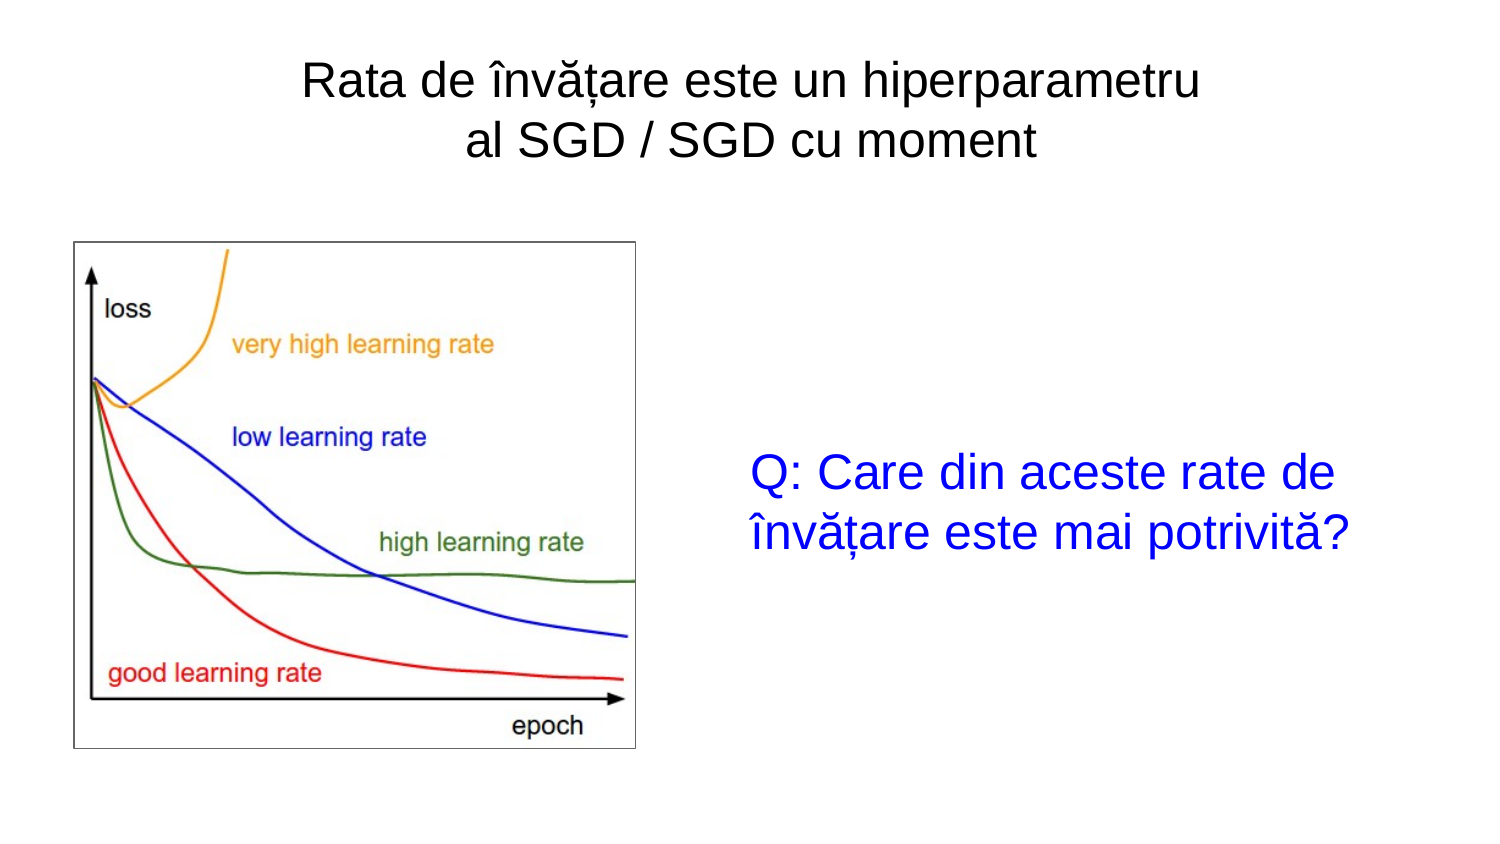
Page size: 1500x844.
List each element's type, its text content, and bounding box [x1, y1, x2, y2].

picture [74, 242, 636, 749]
text_box Q: Care din aceste rate de învățare este mai potrivită? [735, 424, 1444, 656]
text_box Rata de învățare este un hiperparametru al SGD / SGD cu moment [45, 32, 1458, 172]
